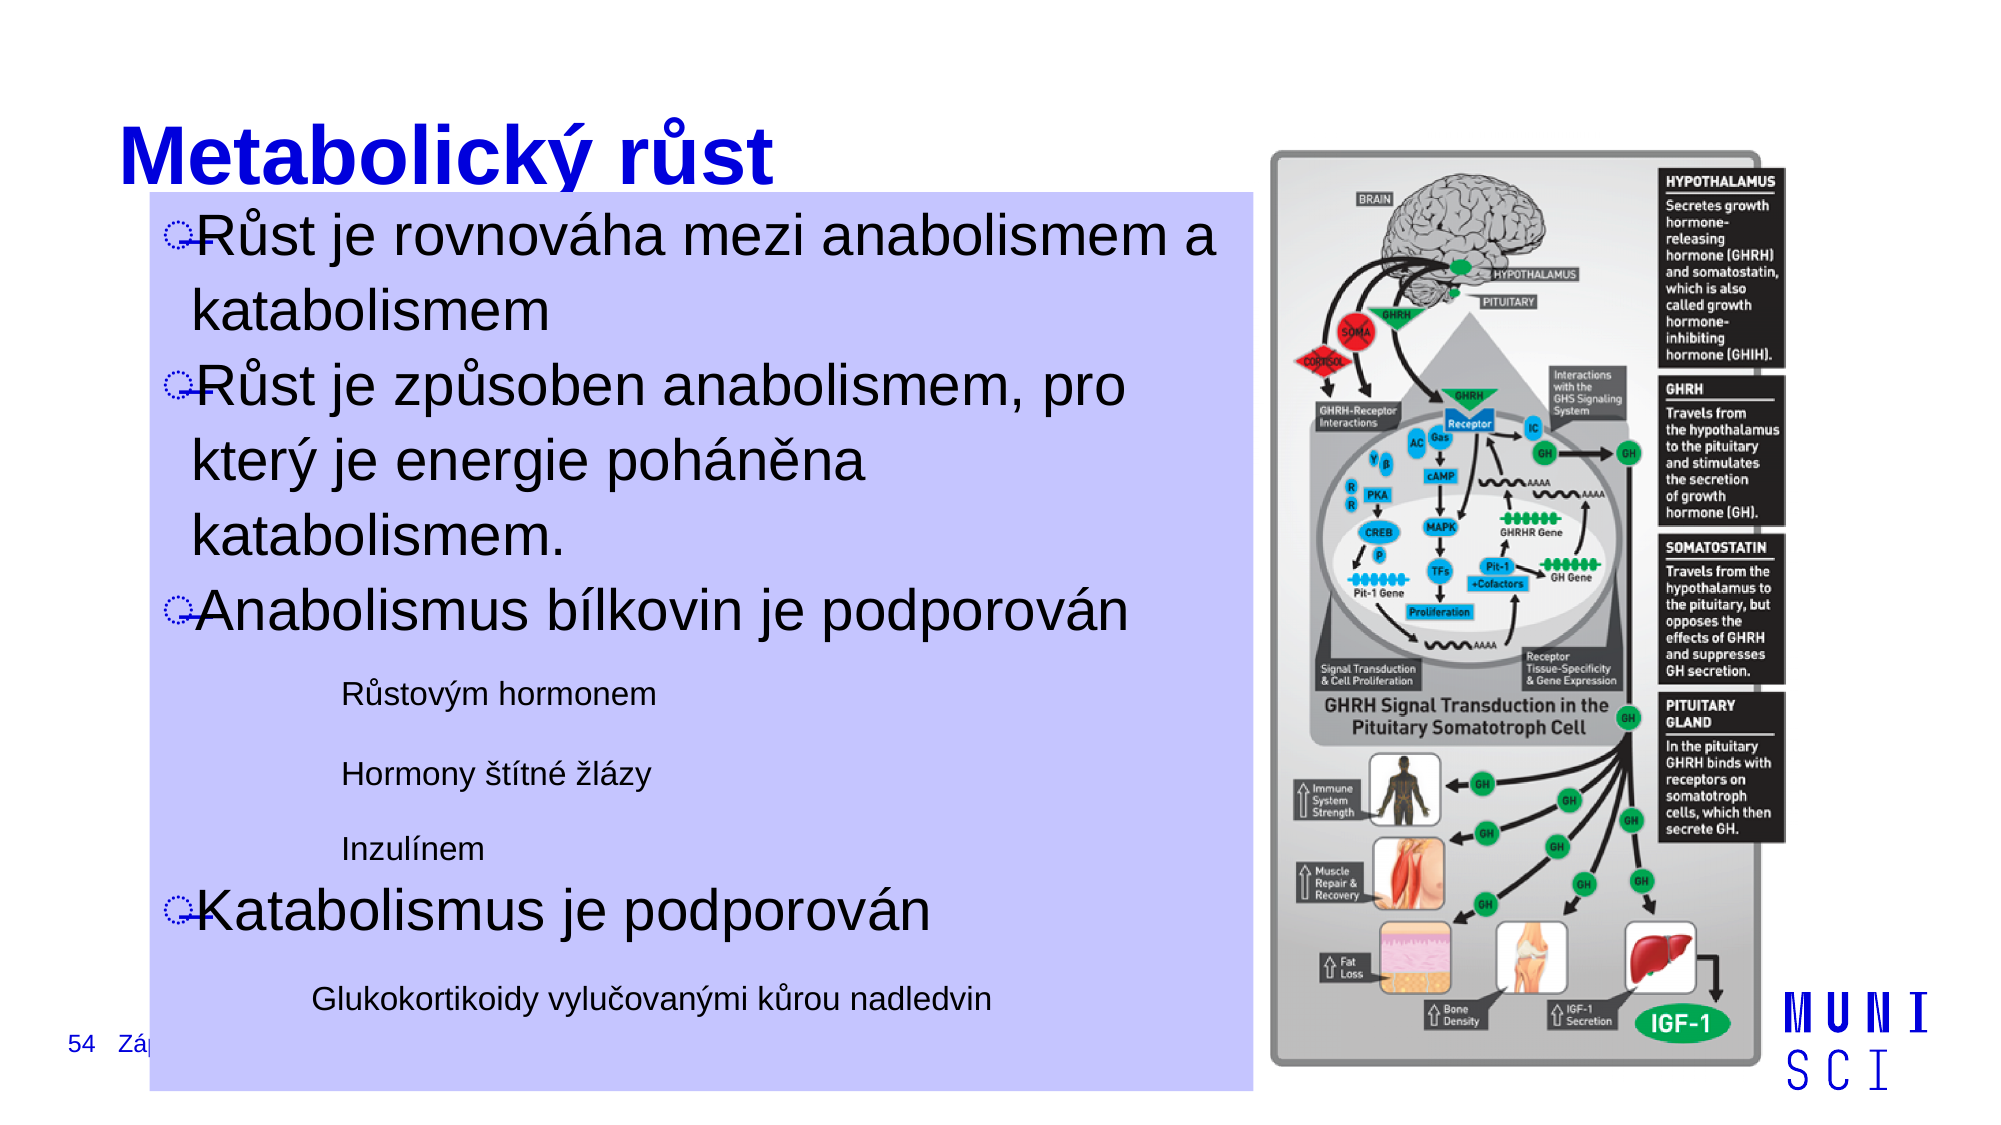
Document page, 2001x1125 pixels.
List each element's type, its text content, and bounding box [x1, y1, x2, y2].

list Růst je rovnováha mezi anabolismem a katabolismem Růst je způsoben anabolismem, pro který je energie poháněna katabolismem. Anabolismus bílkovin je podporován Růstovým hormonem Hormony štítné žlázy Inzulínem Katabolismus je podporován Glukokortikoidy vylučovanými kůrou nadledvin [149, 192, 1254, 1092]
footer Zápatí prezentace [118, 1021, 149, 1063]
picture [1253, 132, 1799, 1082]
title Metabolický růst [118, 118, 1883, 193]
slide_number 54 [67, 1021, 110, 1063]
